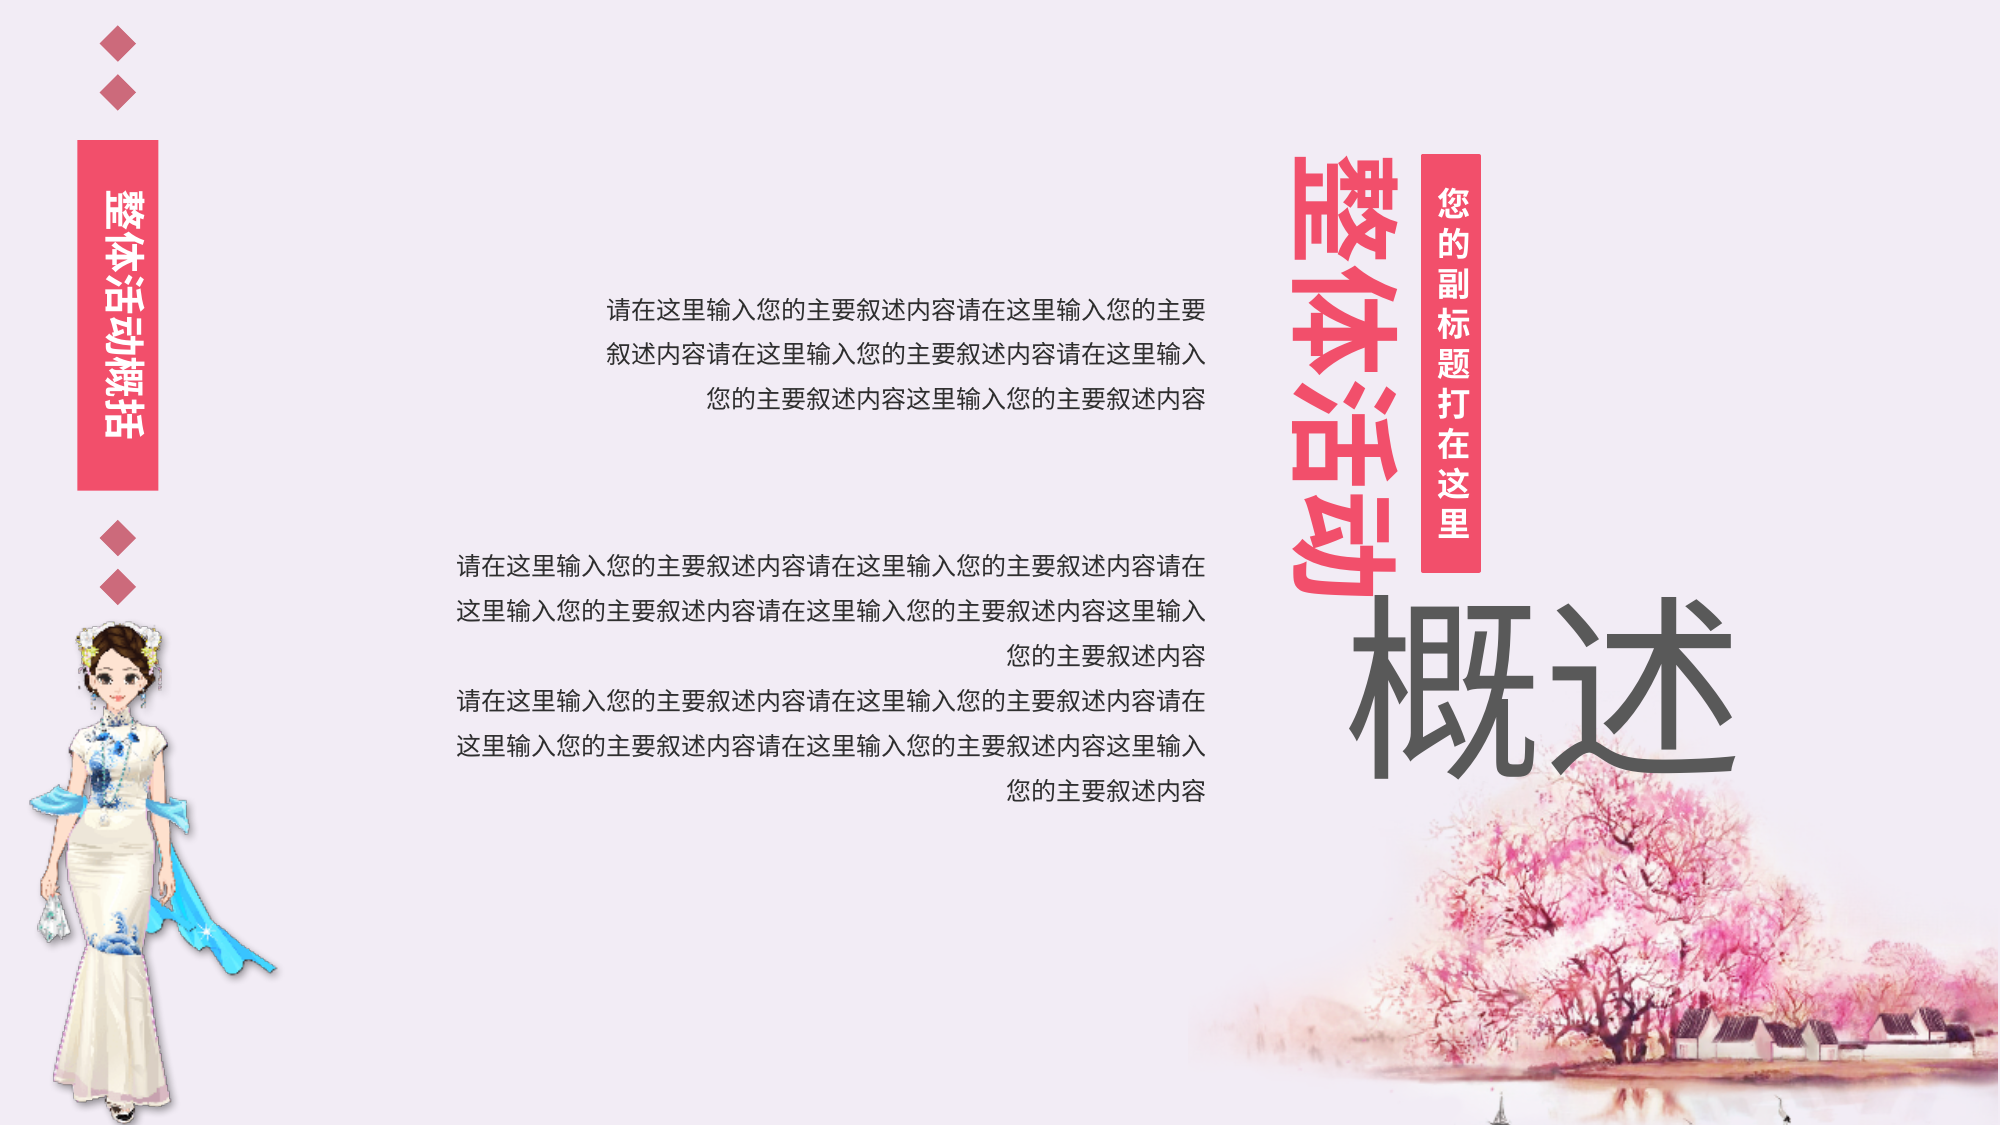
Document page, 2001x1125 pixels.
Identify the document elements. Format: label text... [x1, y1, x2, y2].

picture [1188, 691, 1998, 1125]
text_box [16, 25, 284, 1125]
text_box 整体活动 [1256, 137, 1423, 640]
text_box 您的副标题打在这里 [1422, 155, 1479, 571]
text_box 请在这里输入您的主要叙述内容请在这里输入您的主要叙述内容请在这里输入您的主要叙述内容请在这里输入您的主要叙述内容这里输入您的主要叙述内容 请在这里输入您的主要叙述内容请在这里输入您的主要叙述内容请在这里输入您的主要叙述内容请在这里输入您的主要叙述内容这里输入您的主要叙述内容 [439, 535, 1207, 805]
text_box 概述 [1328, 556, 1759, 691]
text_box 请在这里输入您的主要叙述内容请在这里输入您的主要叙述内容请在这里输入您的主要叙述内容请在这里输入您的主要叙述内容这里输入您的主要叙述内容 [602, 279, 1207, 414]
